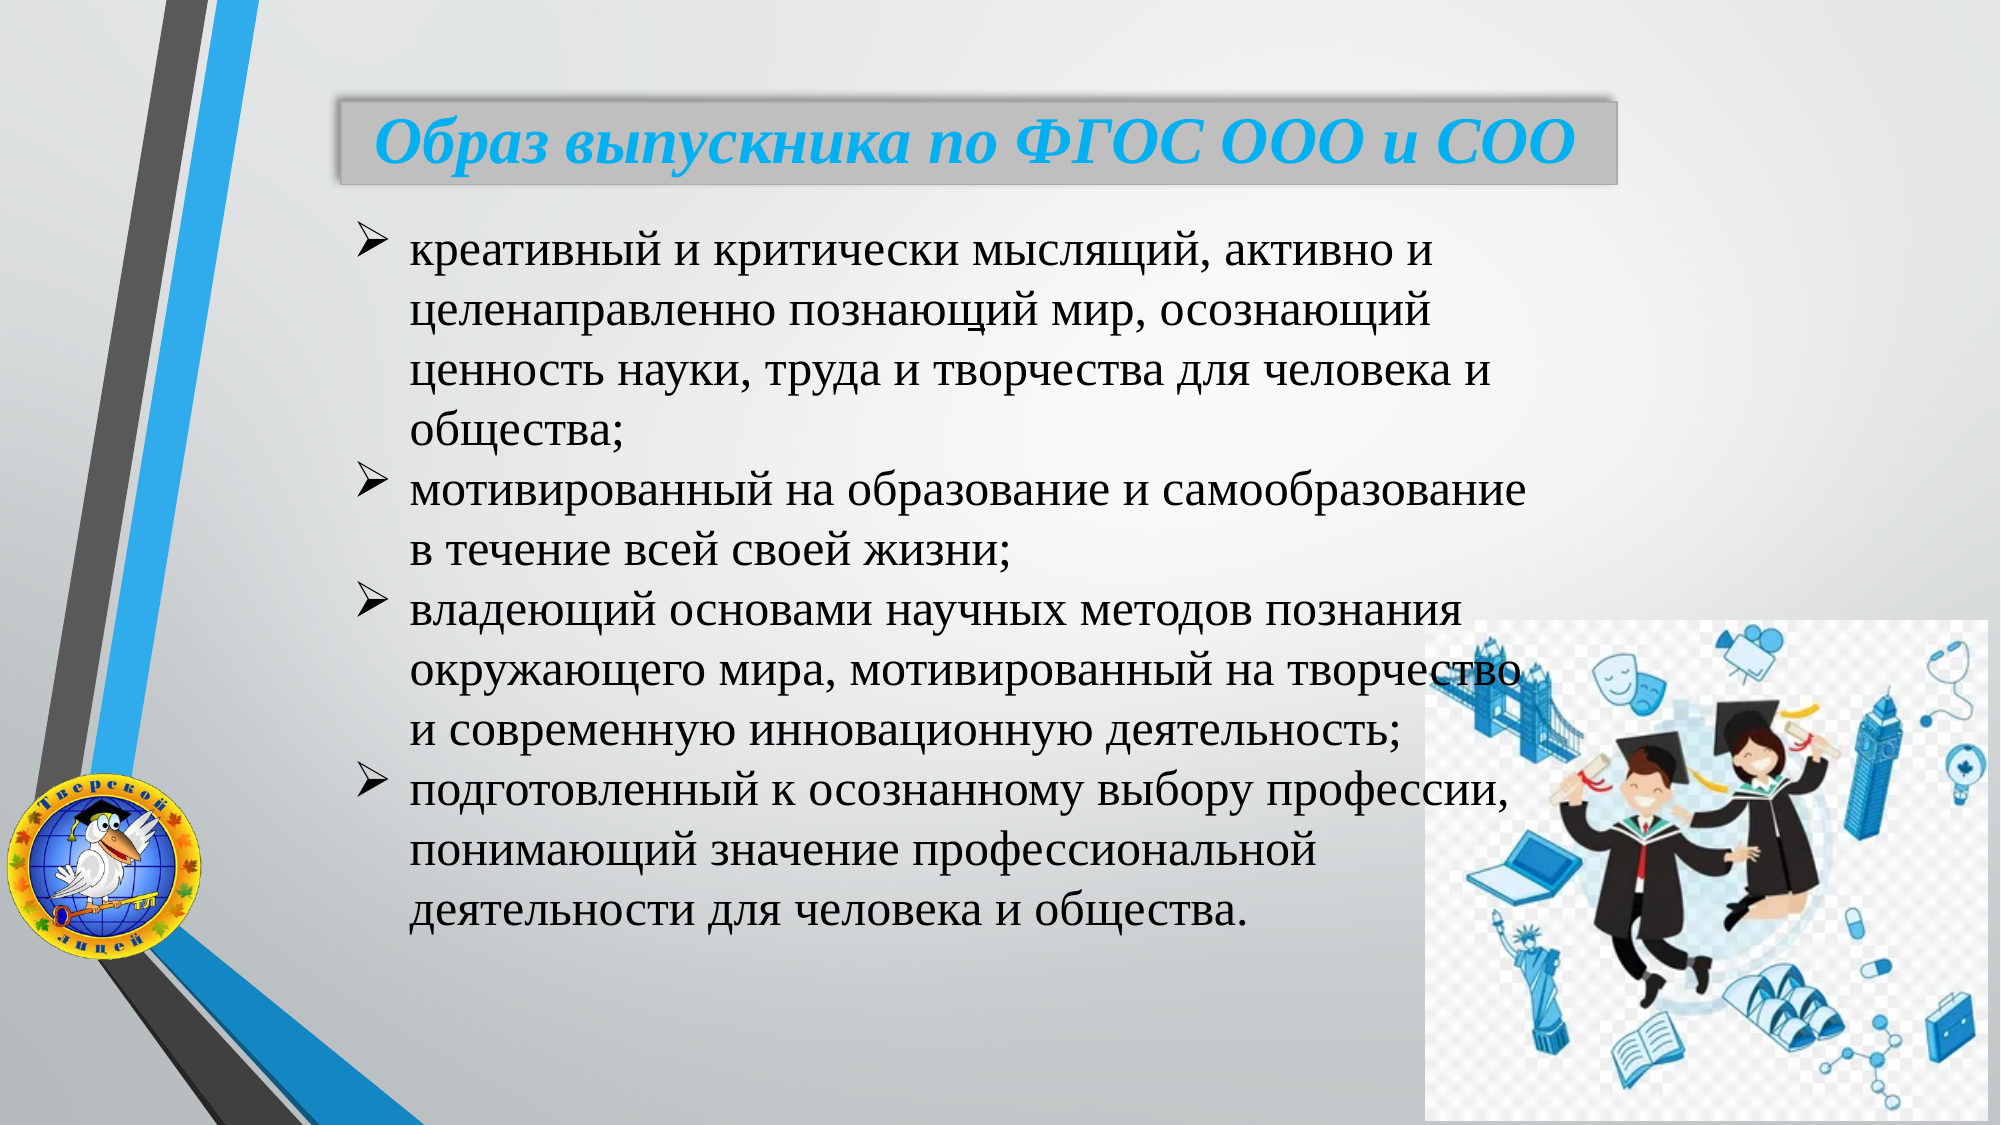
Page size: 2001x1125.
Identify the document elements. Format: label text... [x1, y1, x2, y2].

picture [1424, 619, 1988, 1121]
text_box Образ выпускника по ФГОС ООО и СОО [114, 89, 1839, 345]
text_box креативный и критически мыслящий, активно и целенаправленно познающий мир, осознающий ценность науки, труда и творчества для человека и общества; мотивированный на образование и самообразование в течение всей своей жизни; владеющий основами научных методов познания окружающего мира, мотивированный на творчество и современную инновационную деятельность; подготовленный к осознанному выбору профессии, понимающий значение профессиональной деятельности для человека и общества. [338, 208, 1556, 943]
picture [0, 751, 221, 989]
